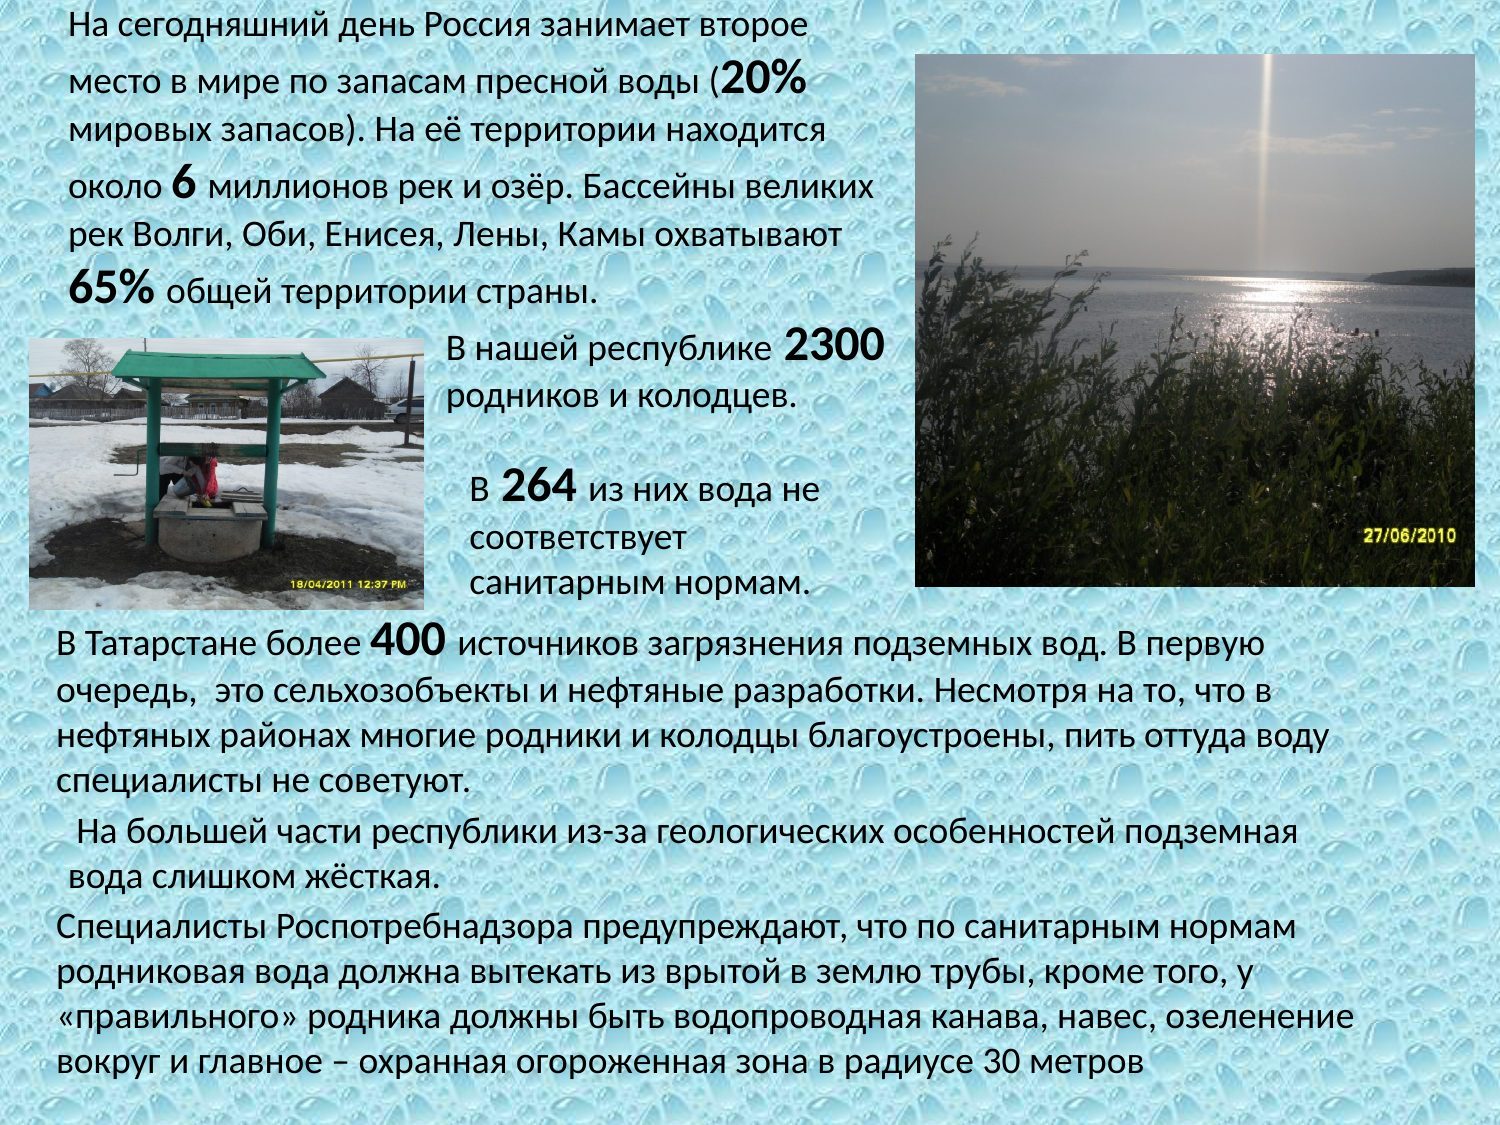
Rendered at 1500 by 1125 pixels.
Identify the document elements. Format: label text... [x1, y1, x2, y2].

picture [0, 0, 1500, 1125]
text_box В Татарстане более 400 источников загрязнения подземных вод. В первую очередь, это сельхозобъекты и нефтяные разработки. Несмотря на то, что в нефтяных районах многие родники и колодцы благоустроены, пить оттуда воду специалисты не советуют. [41, 597, 1418, 808]
text_box В нашей республике 2300 родников и колодцев. [431, 302, 904, 423]
text_box Специалисты Роспотребнадзора предупреждают, что по санитарным нормам родниковая вода должна вытекать из врытой в землю трубы, кроме того, у «правильного» родника должны быть водопроводная канава, навес, озеленение вокруг и главное – охранная огороженная зона в радиусе 30 метров [41, 893, 1471, 1088]
text_box На сегодняшний день Россия занимает второе место в мире по запасам пресной воды (20% мировых запасов). На её территории находится около 6 миллионов рек и озёр. Бассейны великих рек Волги, Оби, Енисея, Лены, Камы охватывают 65% общей территории страны. [53, 0, 916, 321]
text_box В 264 из них вода не соответствует санитарным нормам. [454, 444, 880, 597]
text_box На большей части республики из-за геологических особенностей подземная вода слишком жёсткая. [53, 798, 1377, 893]
